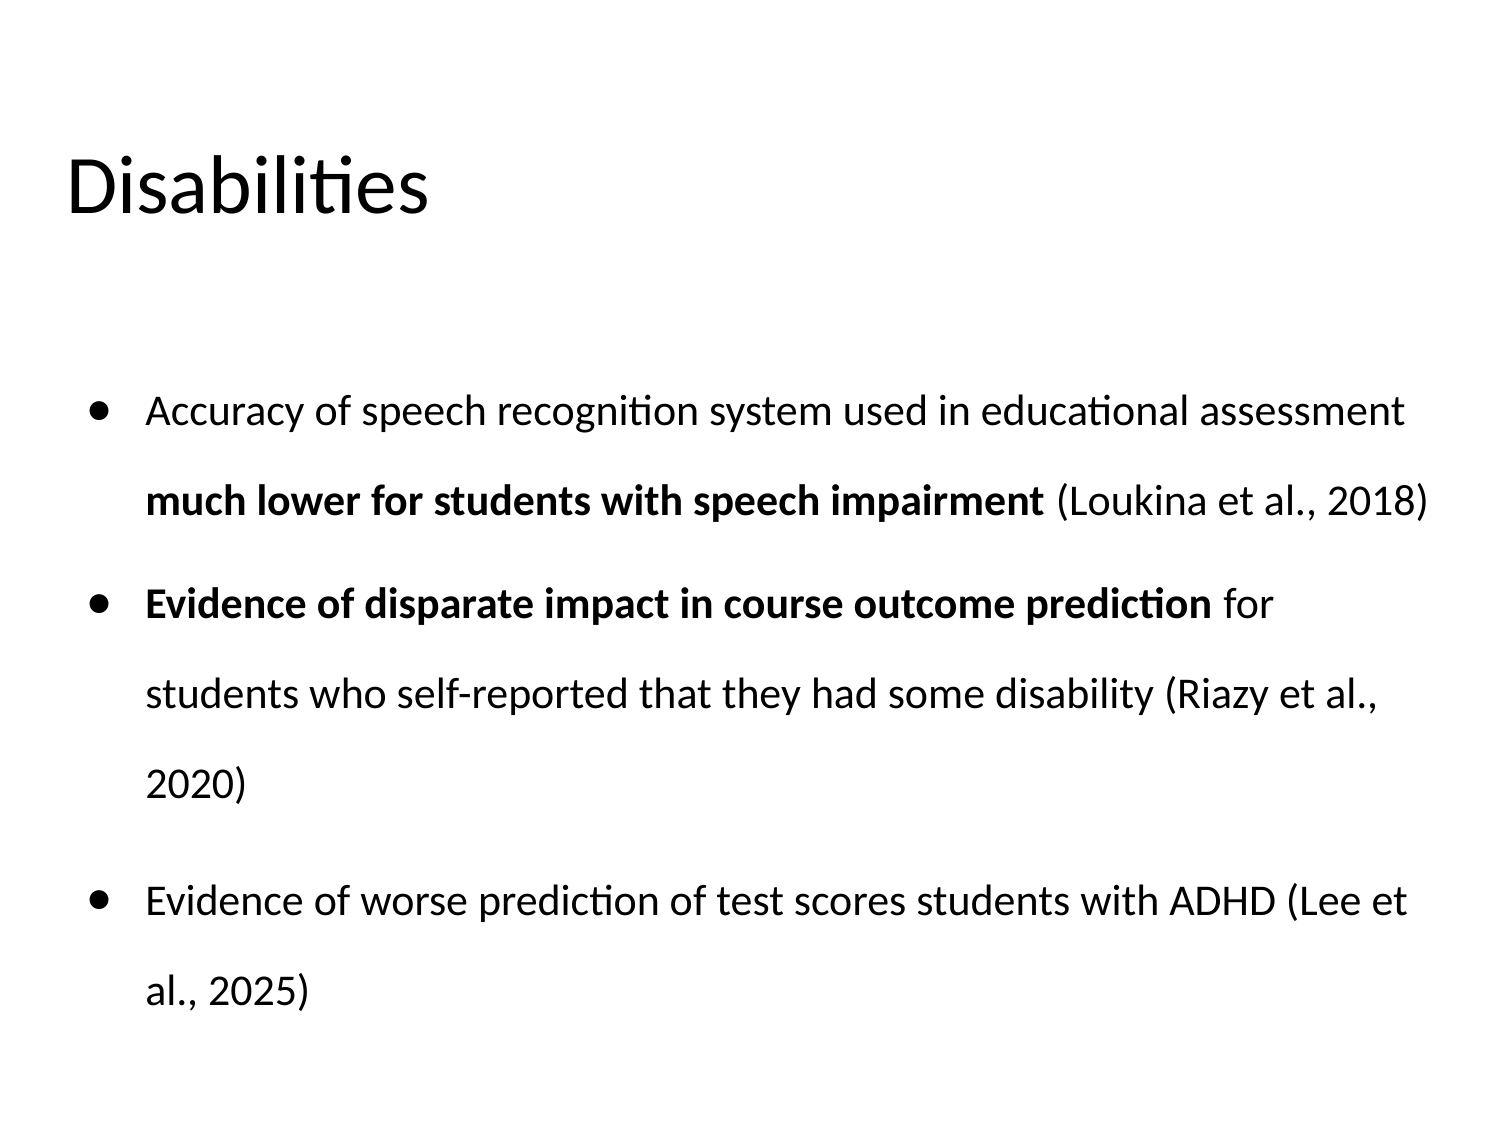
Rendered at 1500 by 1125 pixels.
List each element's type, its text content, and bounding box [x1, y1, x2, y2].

list Accuracy of speech recognition system used in educational assessment much lower for students with speech impairment (Loukina et al., 2018) Evidence of disparate impact in course outcome prediction for students who self-reported that they had some disability (Riazy et al., 2020) Evidence of worse prediction of test scores students with ADHD (Lee et al., 2025) [51, 329, 1449, 1100]
title Disabilities [51, 99, 1449, 235]
